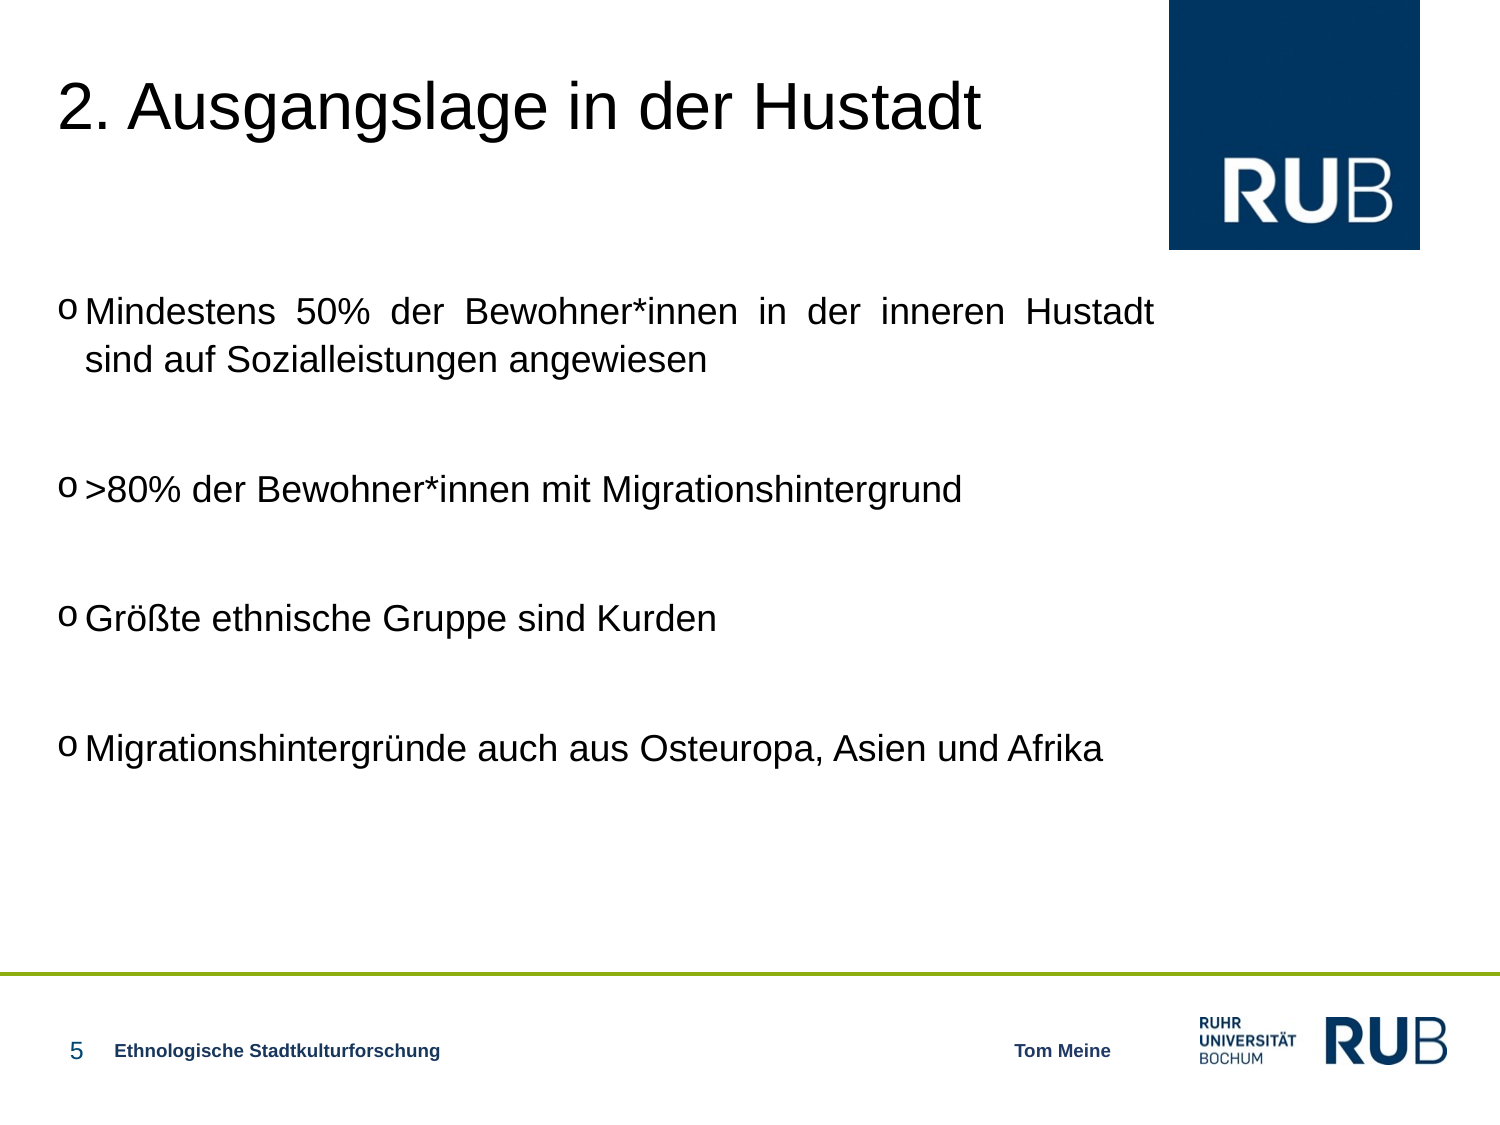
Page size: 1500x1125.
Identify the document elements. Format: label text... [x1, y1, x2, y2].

footer Ethnologische Stadtkulturforschung Tom Meine [114, 1020, 1170, 1081]
title 2. Ausgangslage in der Hustadt [42, 0, 1169, 217]
picture [1200, 1017, 1447, 1065]
text_box Mindestens 50% der Bewohner*innen in der inneren Hustadt sind auf Sozialleistungen angewiesen >80% der Bewohner*innen mit Migrationshintergrund Größte ethnische Gruppe sind Kurden Migrationshintergründe auch aus Osteuropa, Asien und Afrika [41, 276, 1170, 777]
slide_number 5 [0, 1018, 85, 1080]
picture [1169, 0, 1420, 250]
